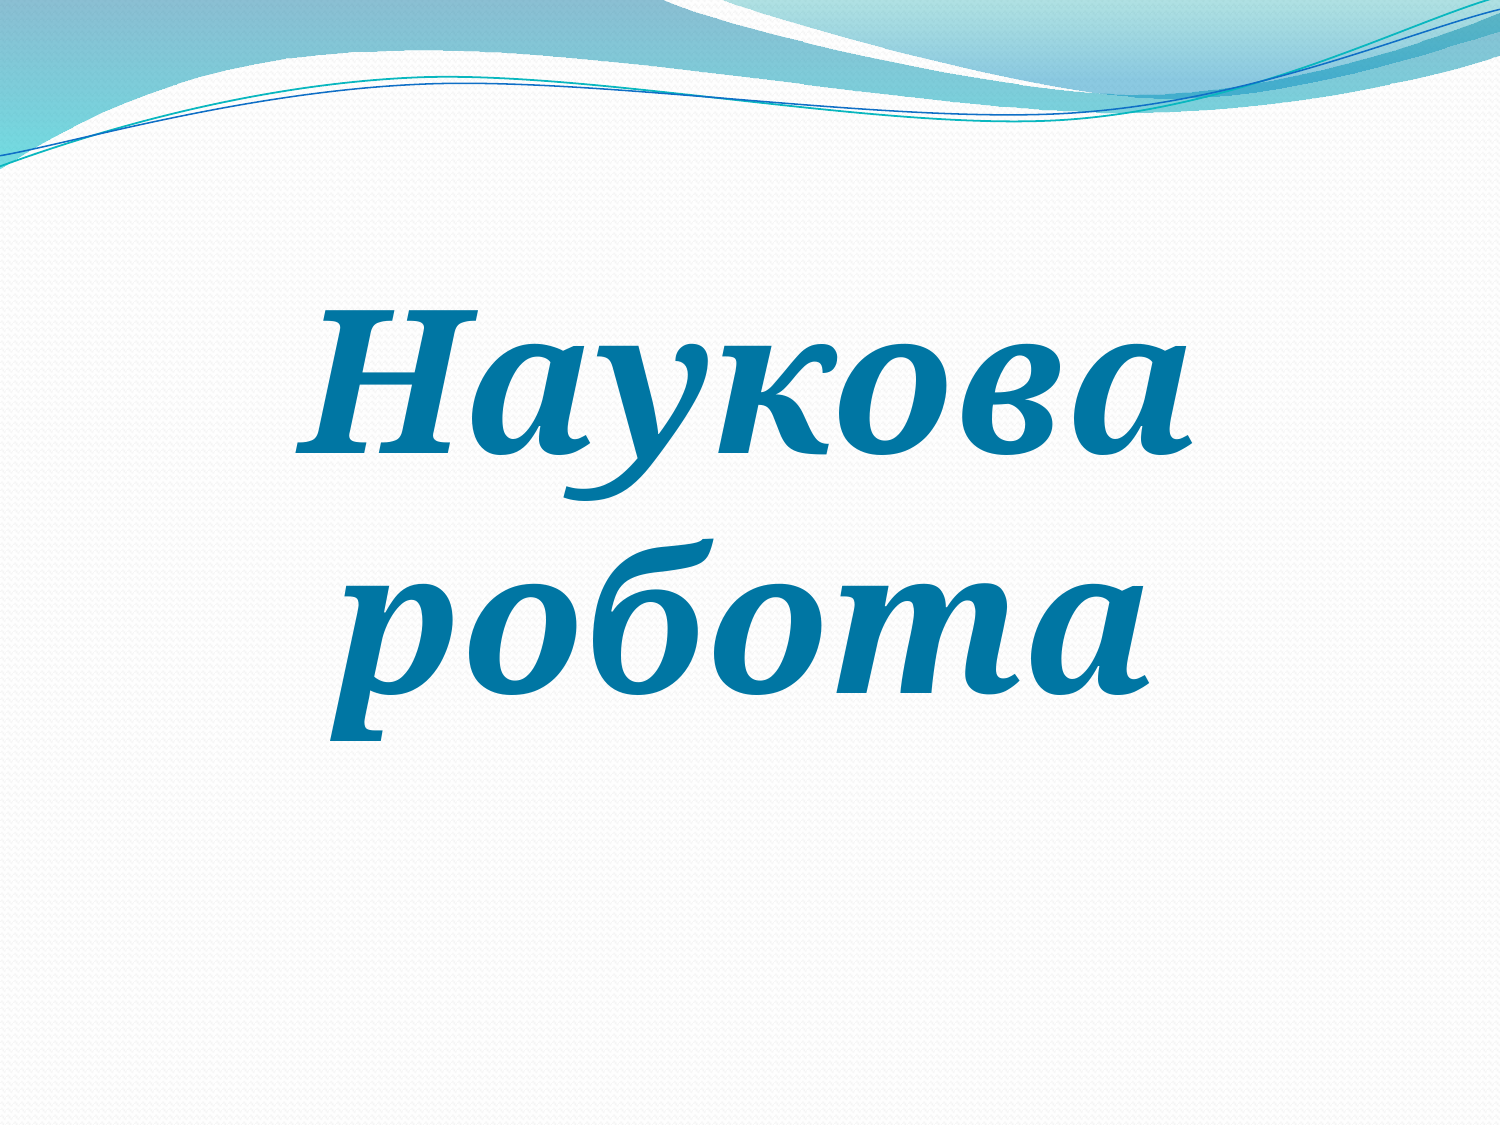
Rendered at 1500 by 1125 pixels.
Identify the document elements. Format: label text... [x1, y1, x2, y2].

list Наукова робота [75, 246, 1425, 1038]
